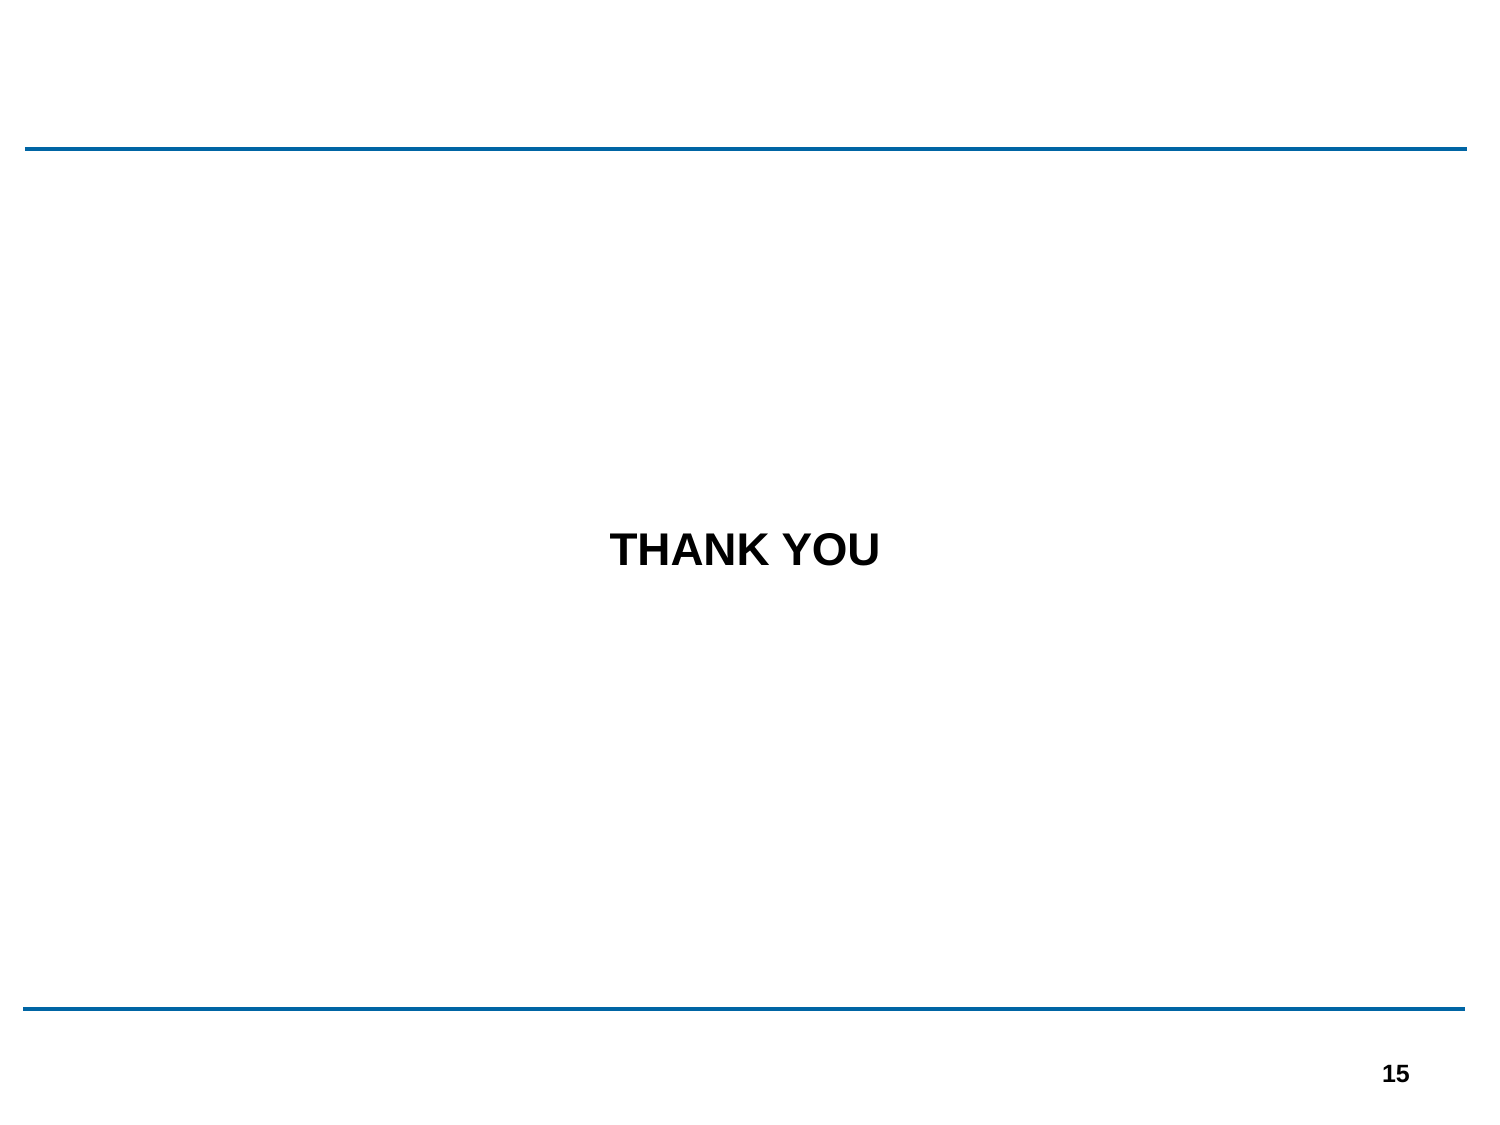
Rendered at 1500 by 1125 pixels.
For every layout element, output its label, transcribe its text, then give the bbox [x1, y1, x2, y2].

slide_number 15 [1074, 1042, 1425, 1103]
list THANK YOU [24, 191, 1466, 986]
